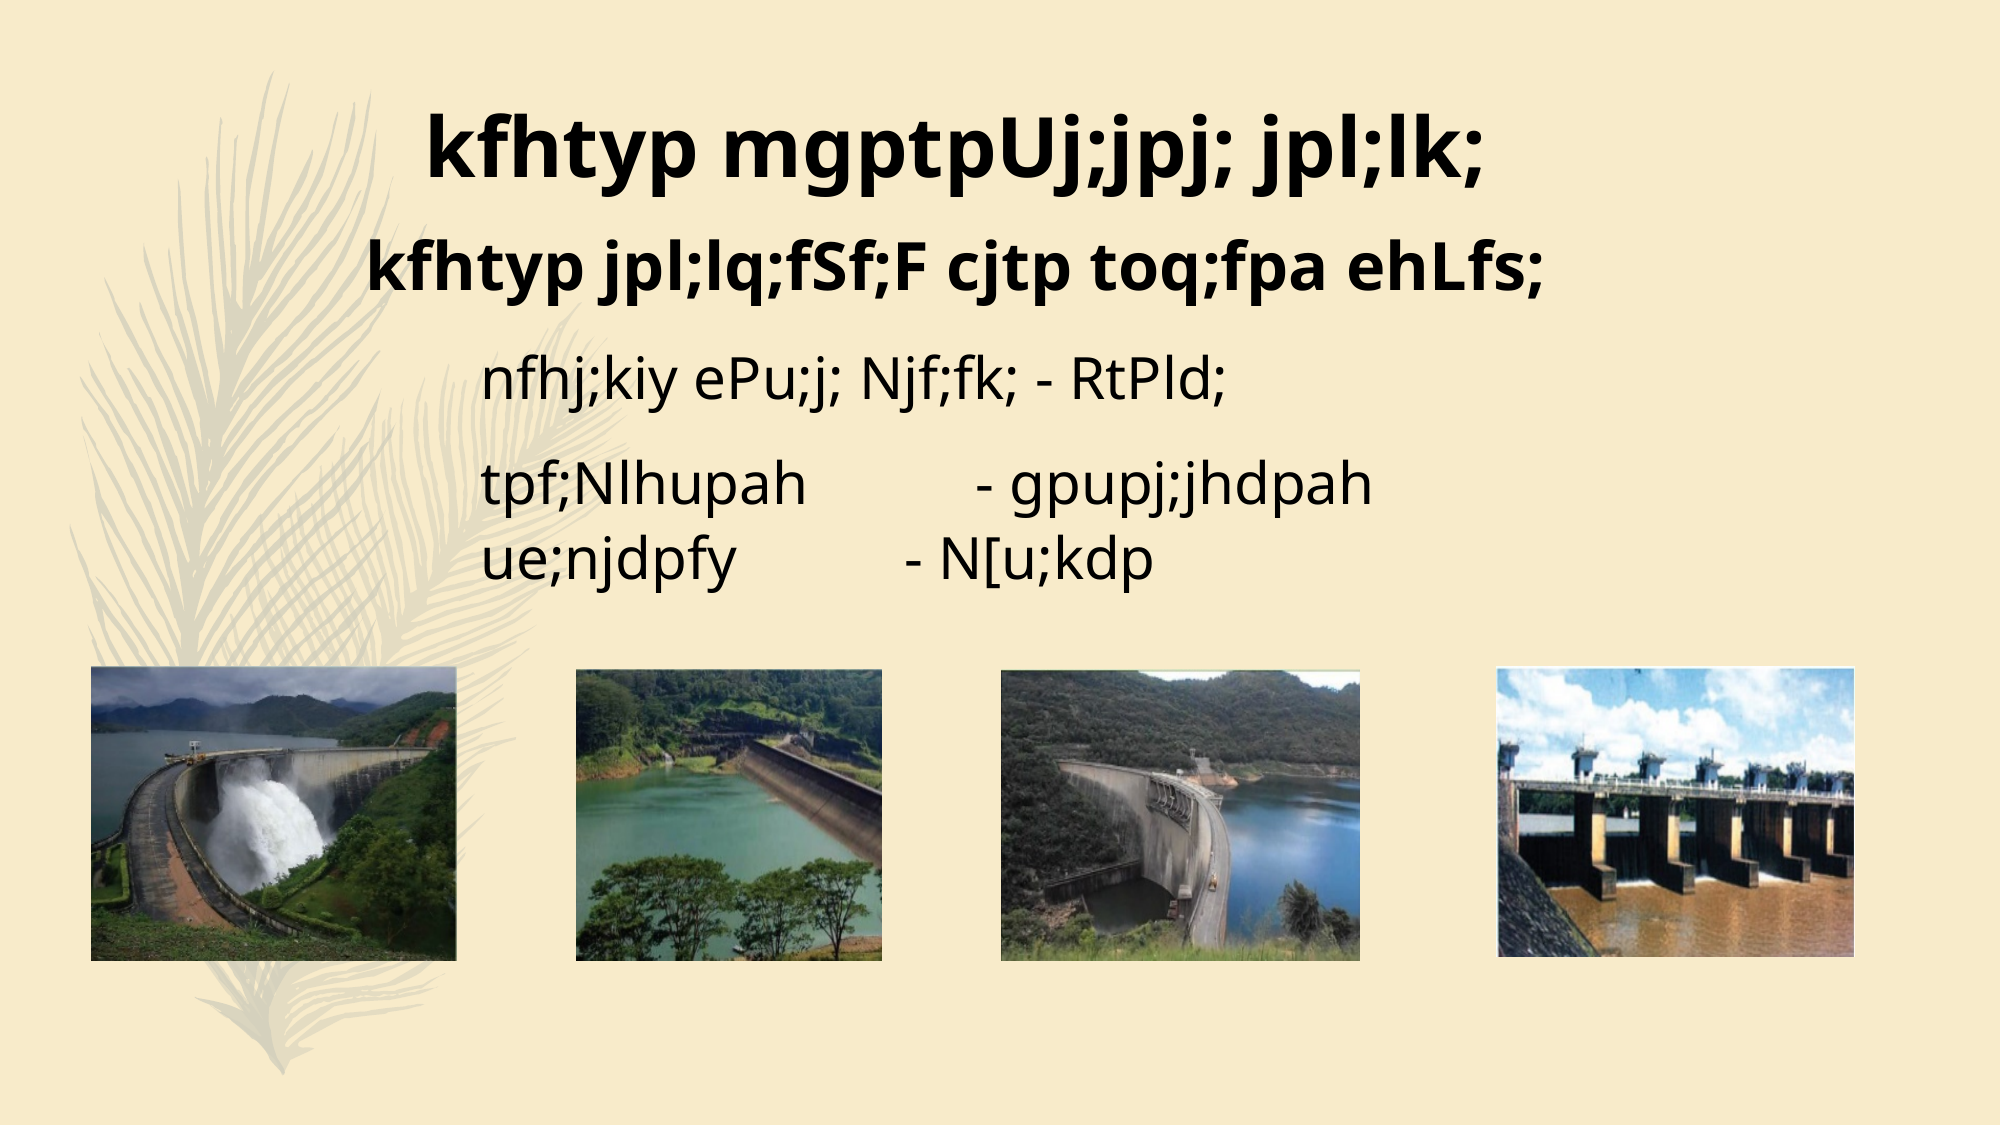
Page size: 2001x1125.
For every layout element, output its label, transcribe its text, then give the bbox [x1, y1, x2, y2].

text_box kfhtyp jpl;lq;fSf;F cjtp toq;fpa ehLfs; [275, 210, 1562, 299]
picture [91, 666, 457, 961]
picture [1001, 669, 1360, 961]
text_box nfhj;kiy ePu;j; Njf;fk; - RtPld; tpf;Nlhupah - gpupj;jhdpah ue;njdpfy - N[u;kdp [240, 299, 2000, 599]
picture [575, 669, 883, 961]
picture [1496, 666, 1855, 958]
text_box kfhtyp mgptpUj;jpj; jpl;lk; [334, 79, 1502, 202]
